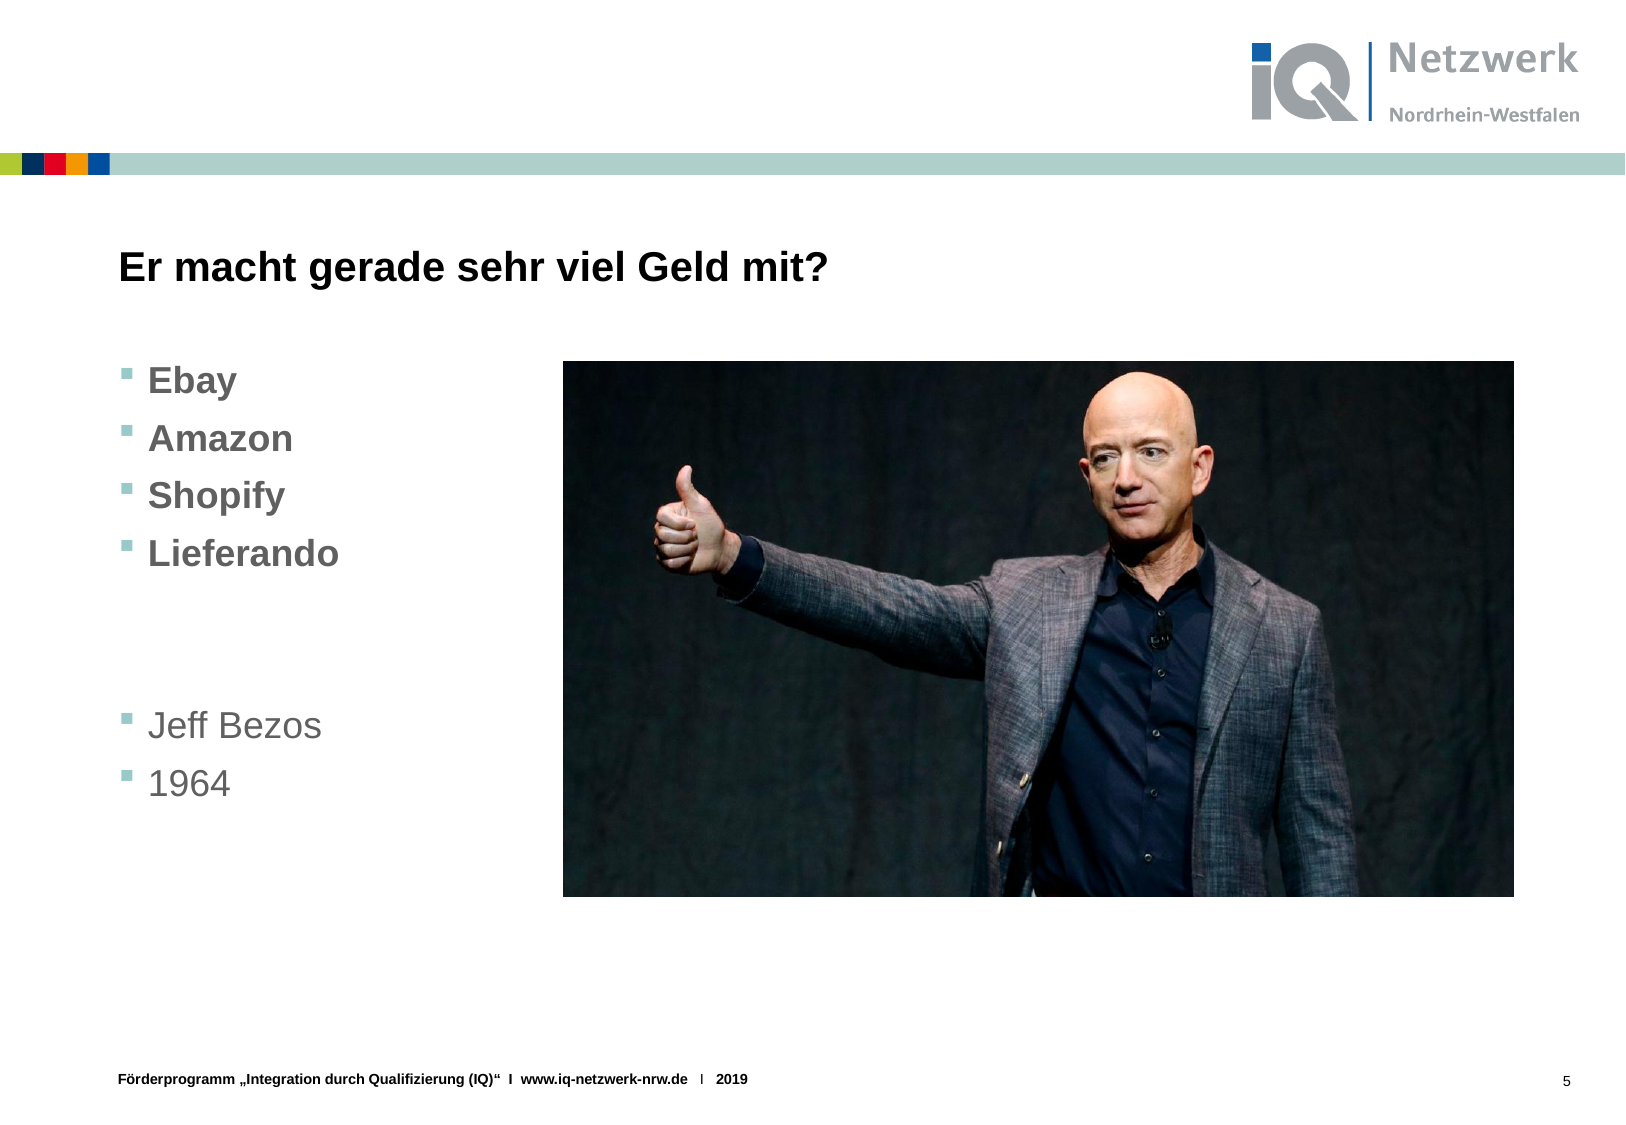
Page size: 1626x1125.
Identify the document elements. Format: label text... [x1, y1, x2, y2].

picture [562, 361, 1515, 897]
list Ebay Amazon Shopify Lieferando Jeff Bezos 1964 [103, 348, 1371, 1035]
title Er macht gerade sehr viel Geld mit? [103, 231, 1371, 324]
picture [0, 153, 1625, 175]
slide_number 5 [1206, 1050, 1586, 1111]
picture [1252, 42, 1579, 122]
